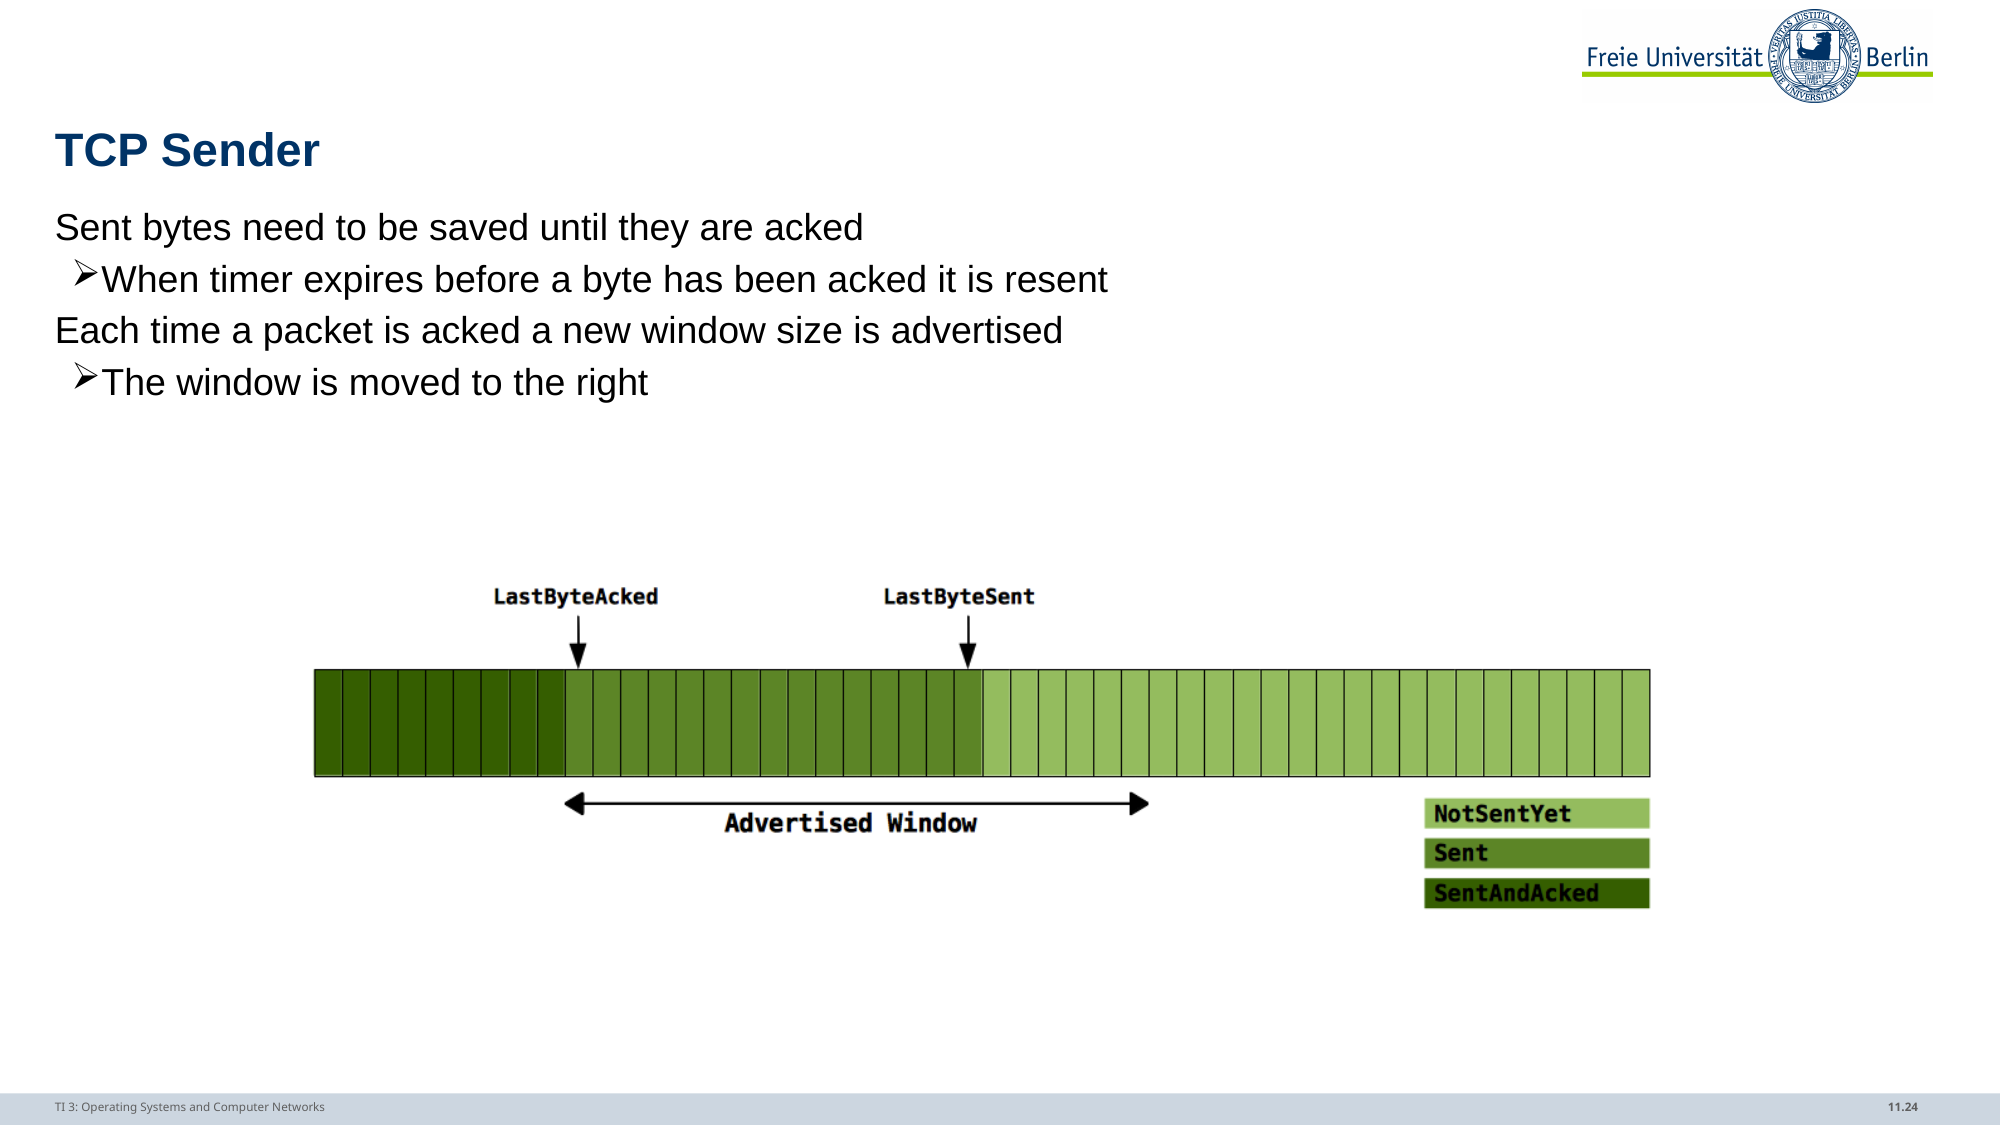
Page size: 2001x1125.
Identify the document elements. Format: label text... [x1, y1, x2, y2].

picture [249, 503, 1751, 1004]
picture [1582, 9, 1933, 103]
title TCP Sender [54, 117, 1946, 188]
list Sent bytes need to be saved until they are acked When timer expires before a byte has been acked it is resent Each time a packet is acked a new window size is advertised The window is moved to the right [54, 201, 1946, 1064]
footer TI 3: Operating Systems and Computer Networks [54, 1091, 1363, 1125]
